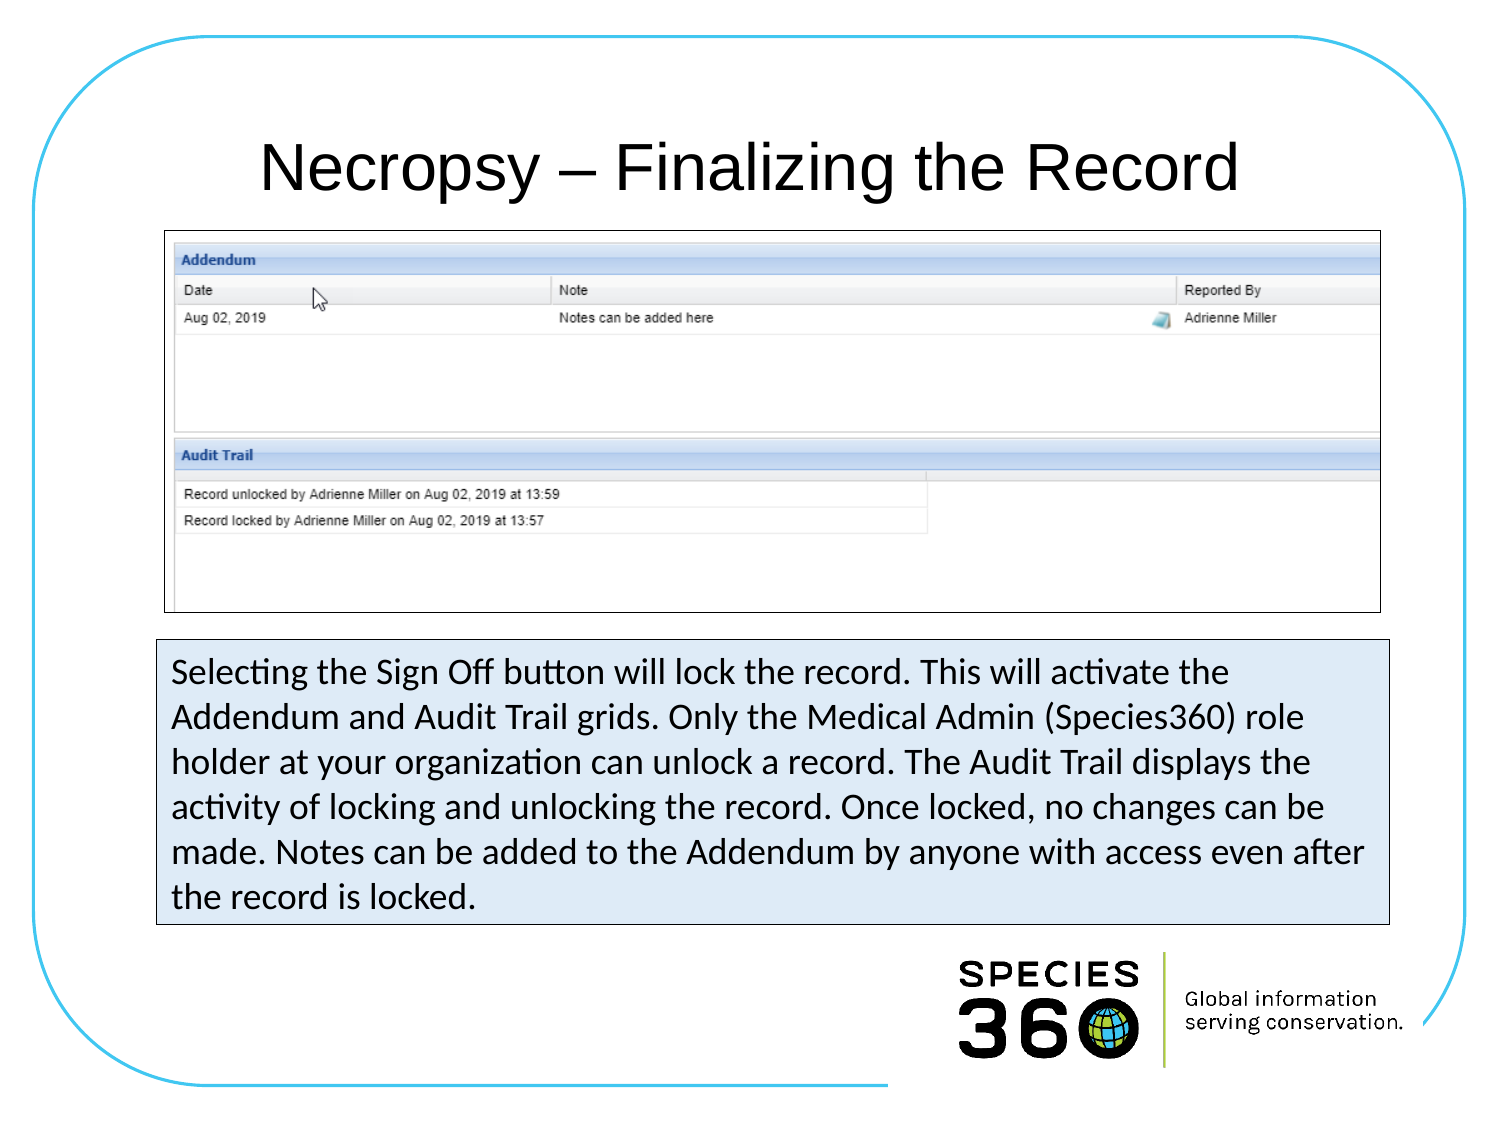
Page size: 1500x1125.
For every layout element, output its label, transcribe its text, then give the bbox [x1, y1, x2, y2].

picture [954, 944, 1407, 1075]
title Necropsy – Finalizing the Record [103, 59, 1397, 278]
text_box Selecting the Sign Off button will lock the record. This will activate the Addendum and Audit Trail grids. Only the Medical Admin (Species360) role holder at your organization can unlock a record. The Audit Trail displays the activity of locking and unlocking the record. Once locked, no changes can be made. Notes can be added to the Addendum by anyone with access even after the record is locked. [156, 639, 1390, 925]
picture [164, 230, 1381, 613]
